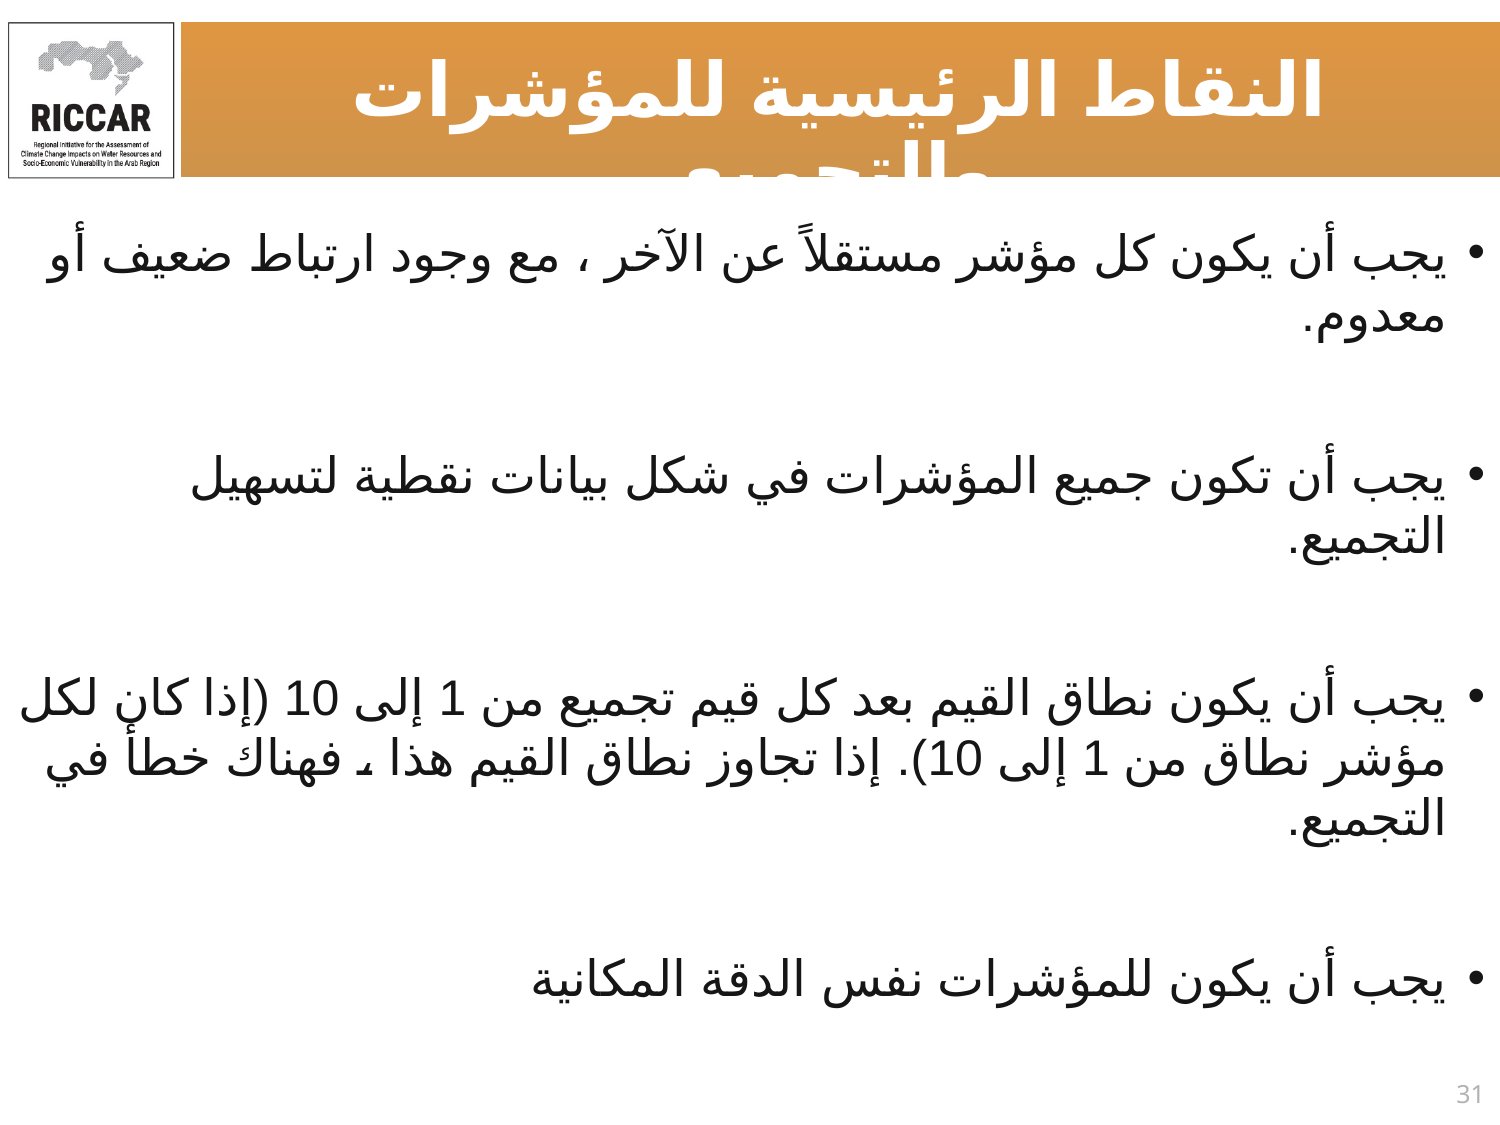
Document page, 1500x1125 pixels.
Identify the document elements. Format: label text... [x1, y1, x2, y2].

text_box النقاط الرئيسية للمؤشرات والتجميع [178, 44, 1500, 150]
picture [0, 15, 181, 186]
slide_number 31 [1433, 1065, 1500, 1125]
list يجب أن يكون كل مؤشر مستقلاً عن الآخر ، مع وجود ارتباط ضعيف أو معدوم. يجب أن تكون جميع المؤشرات في شكل بيانات نقطية لتسهيل التجميع. يجب أن يكون نطاق القيم بعد كل قيم تجميع من 1 إلى 10 (إذا كان لكل مؤشر نطاق من 1 إلى 10). إذا تجاوز نطاق القيم هذا ، فهناك خطأ في التجميع. يجب أن يكون للمؤشرات نفس الدقة المكانية [0, 214, 1500, 1014]
